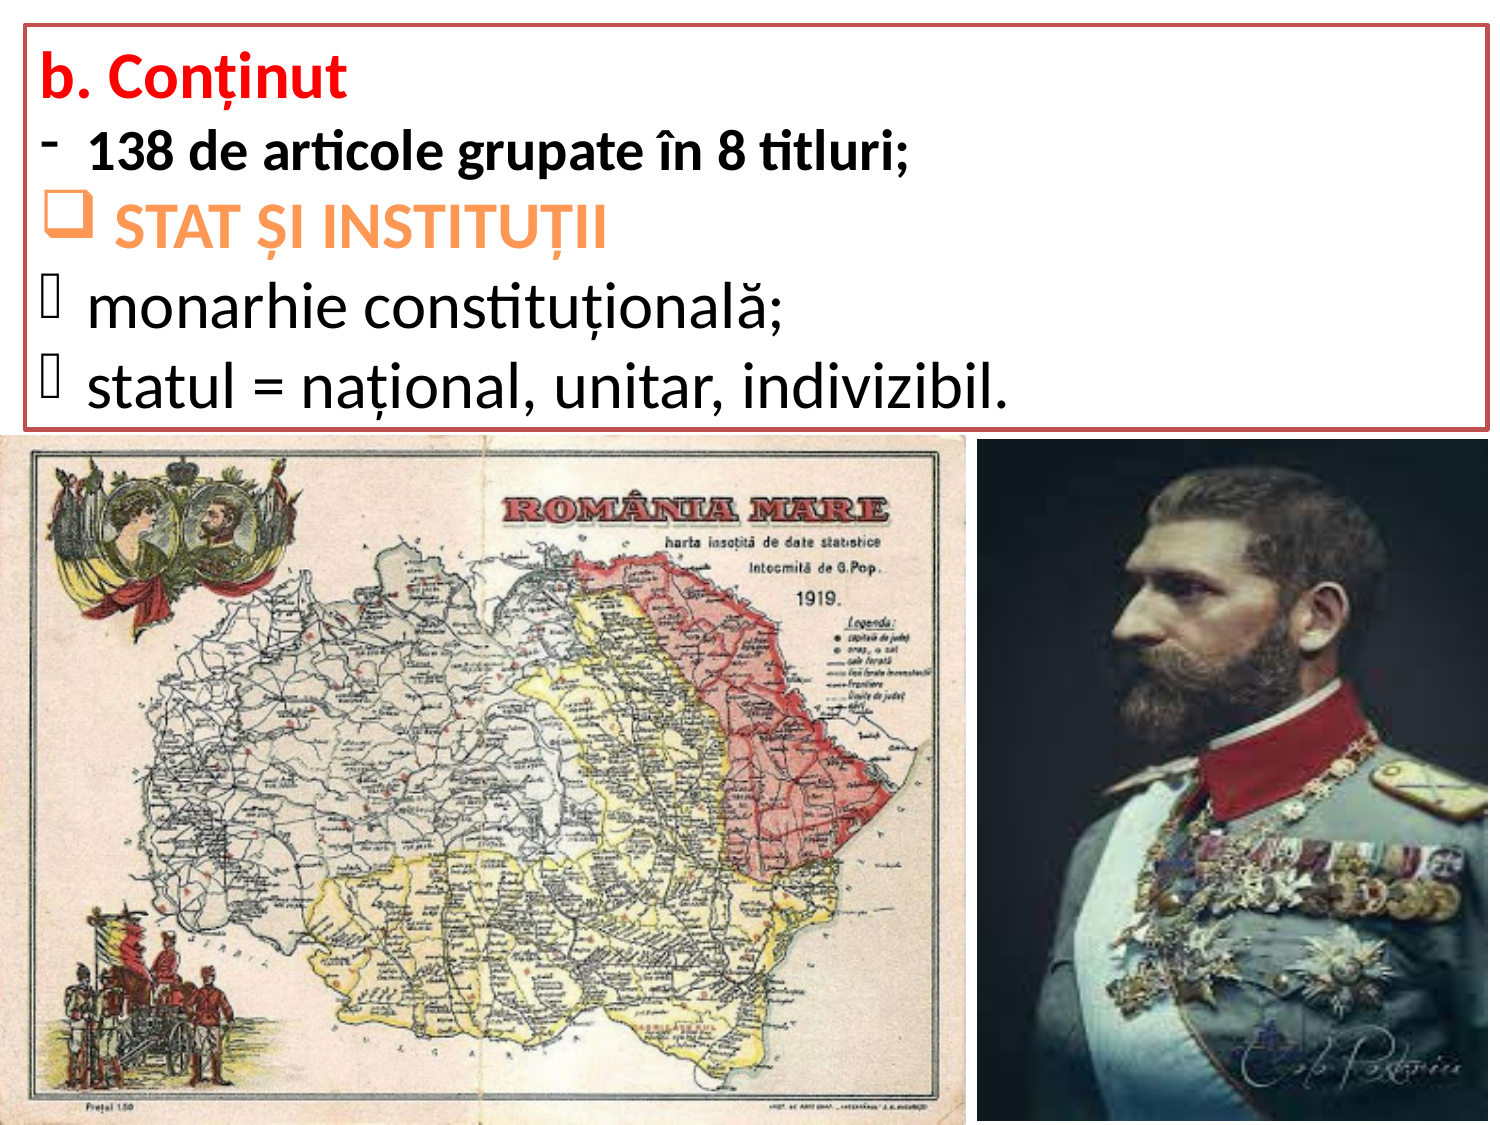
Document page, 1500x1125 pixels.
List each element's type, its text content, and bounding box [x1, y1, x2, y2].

text_box b. Conţinut 138 de articole grupate în 8 titluri; STAT ŞI INSTITUŢII monarhie constituţională; statul = naţional, unitar, indivizibil. [23, 23, 1490, 432]
picture [976, 439, 1488, 1121]
picture [0, 435, 966, 1125]
